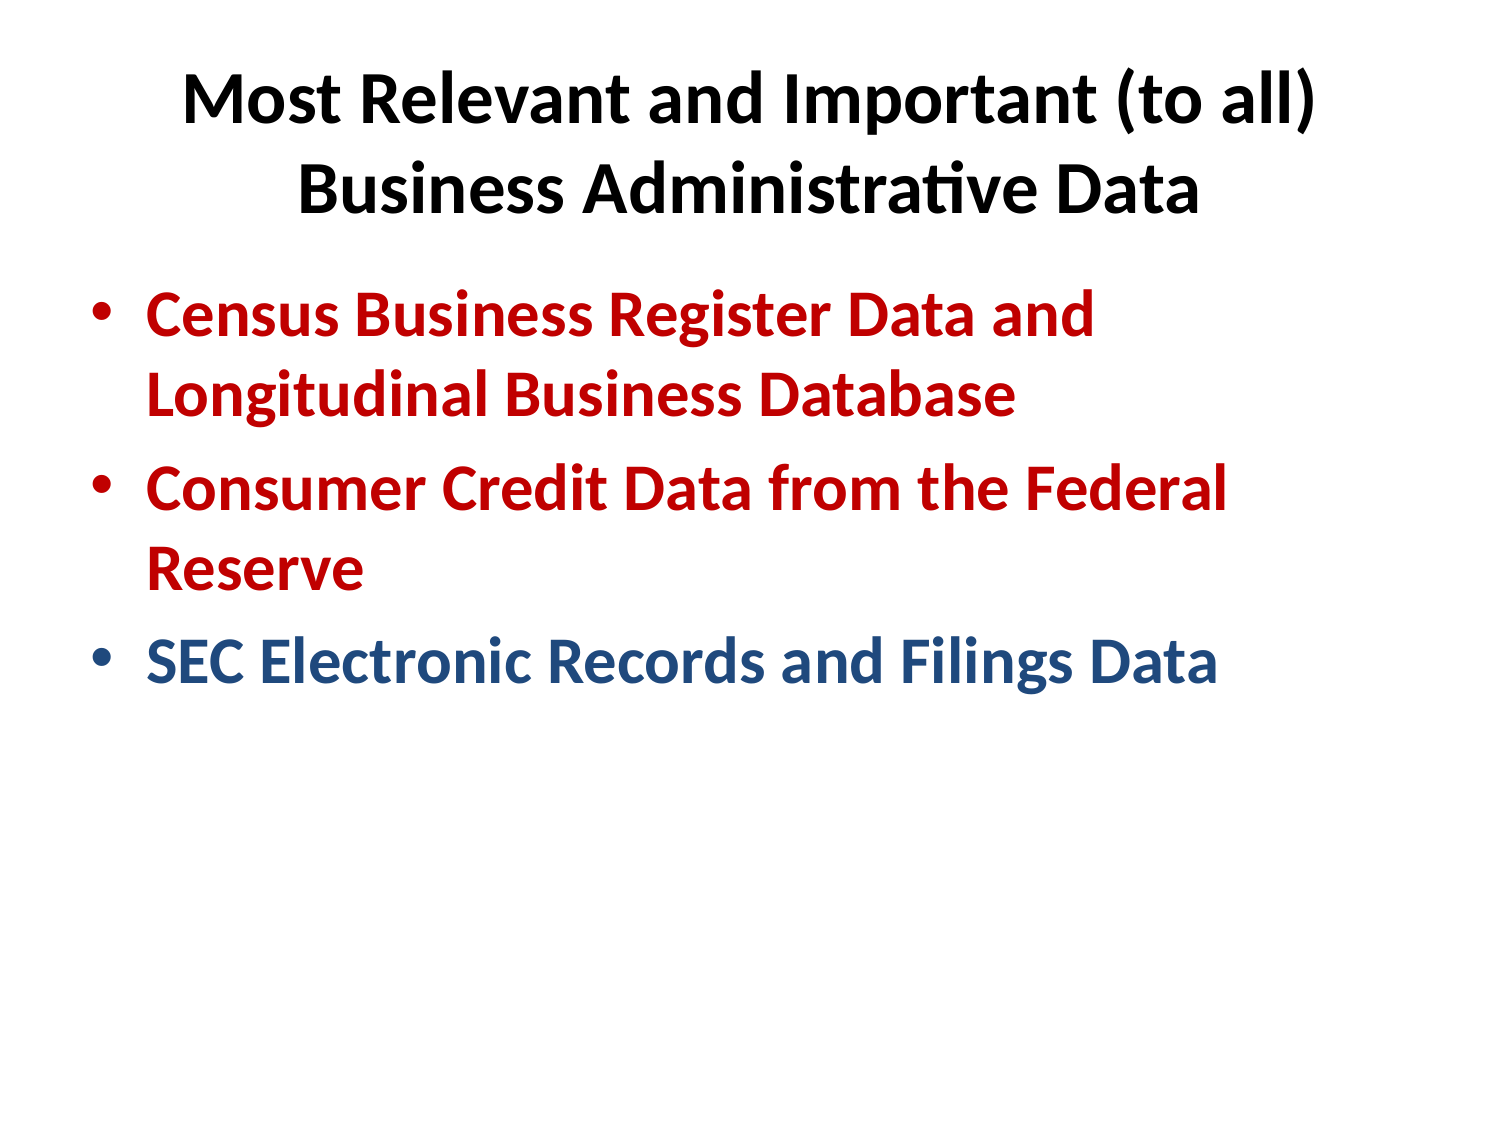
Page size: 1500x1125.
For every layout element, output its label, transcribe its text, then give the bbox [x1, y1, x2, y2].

title Most Relevant and Important (to all) Business Administrative Data [75, 45, 1425, 233]
list Census Business Register Data and Longitudinal Business Database Consumer Credit Data from the Federal Reserve SEC Electronic Records and Filings Data [75, 262, 1425, 1005]
